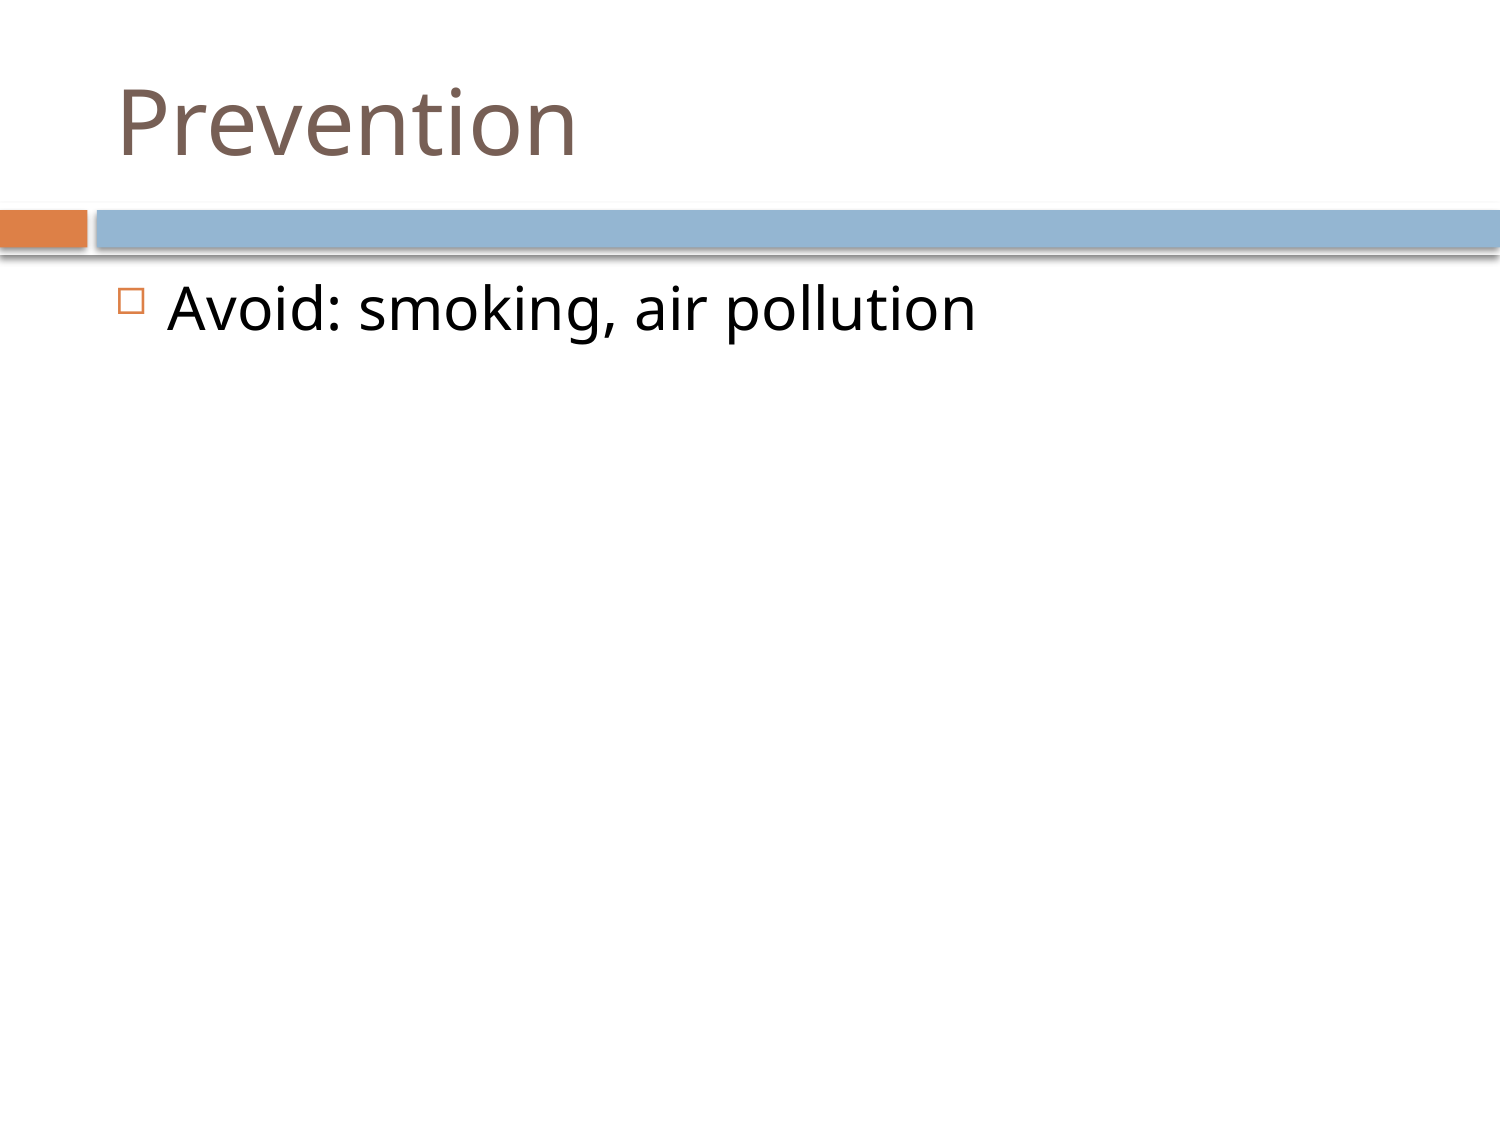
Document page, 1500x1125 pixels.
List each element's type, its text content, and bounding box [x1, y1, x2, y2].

list Avoid: smoking, air pollution [100, 262, 1438, 1000]
title Prevention [100, 37, 1438, 200]
